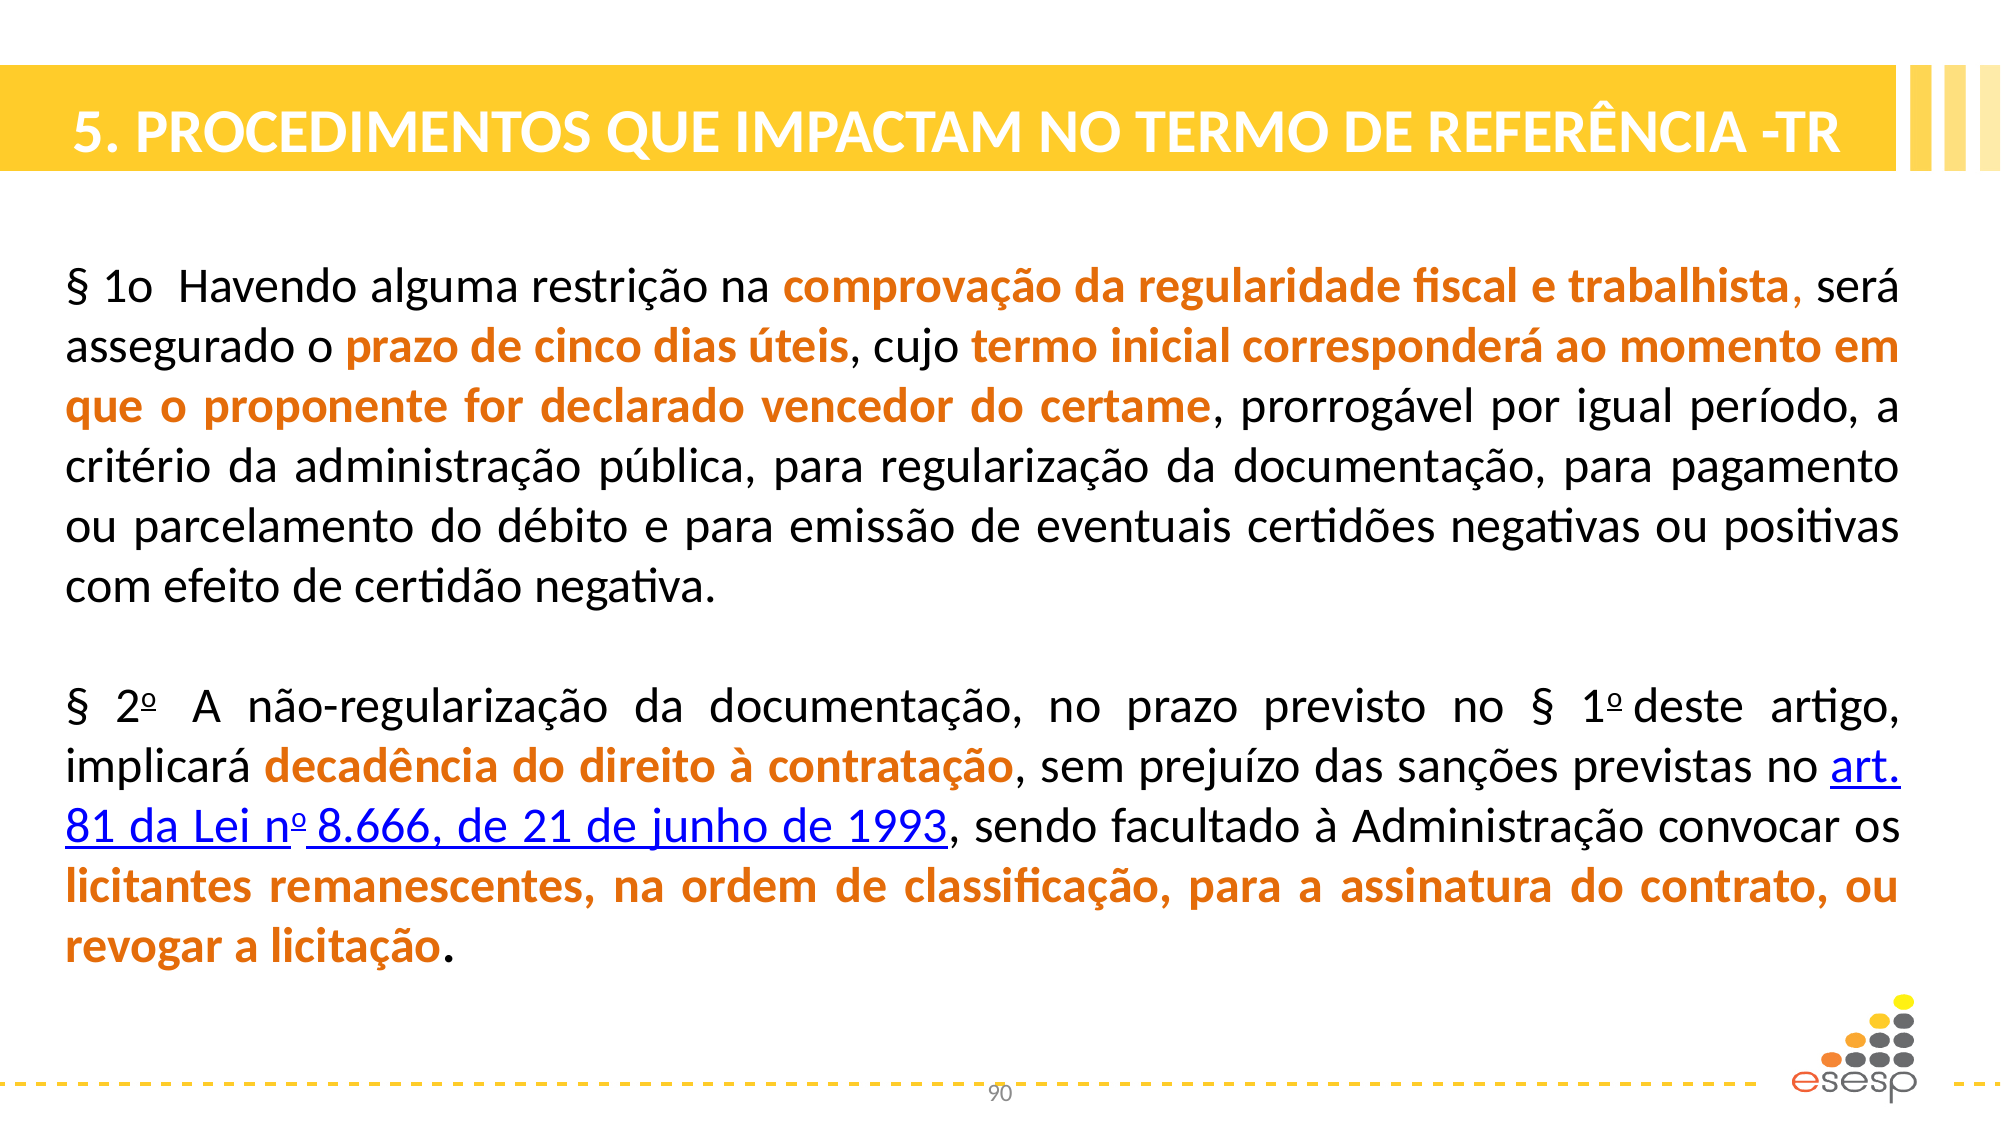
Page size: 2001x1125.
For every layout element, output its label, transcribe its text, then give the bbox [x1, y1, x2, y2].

text_box § 1o Havendo alguma restrição na comprovação da regularidade fiscal e trabalhista, será assegurado o prazo de cinco dias úteis, cujo termo inicial corresponderá ao momento em que o proponente for declarado vencedor do certame, prorrogável por igual período, a critério da administração pública, para regularização da documentação, para pagamento ou parcelamento do débito e para emissão de eventuais certidões negativas ou positivas com efeito de certidão negativa. § 2o A não-regularização da documentação, no prazo previsto no § 1o deste artigo, implicará decadência do direito à contratação, sem prejuízo das sanções previstas no art. 81 da Lei no 8.666, de 21 de junho de 1993, sendo facultado à Administração convocar os licitantes remanescentes, na ordem de classificação, para a assinatura do contrato, ou revogar a licitação. [50, 244, 1916, 1055]
slide_number 90 [249, 1058, 1750, 1125]
picture [0, 0, 2001, 1125]
title 5. PROCEDIMENTOS QUE IMPACTAM NO TERMO DE REFERÊNCIA -TR [57, 66, 1906, 173]
